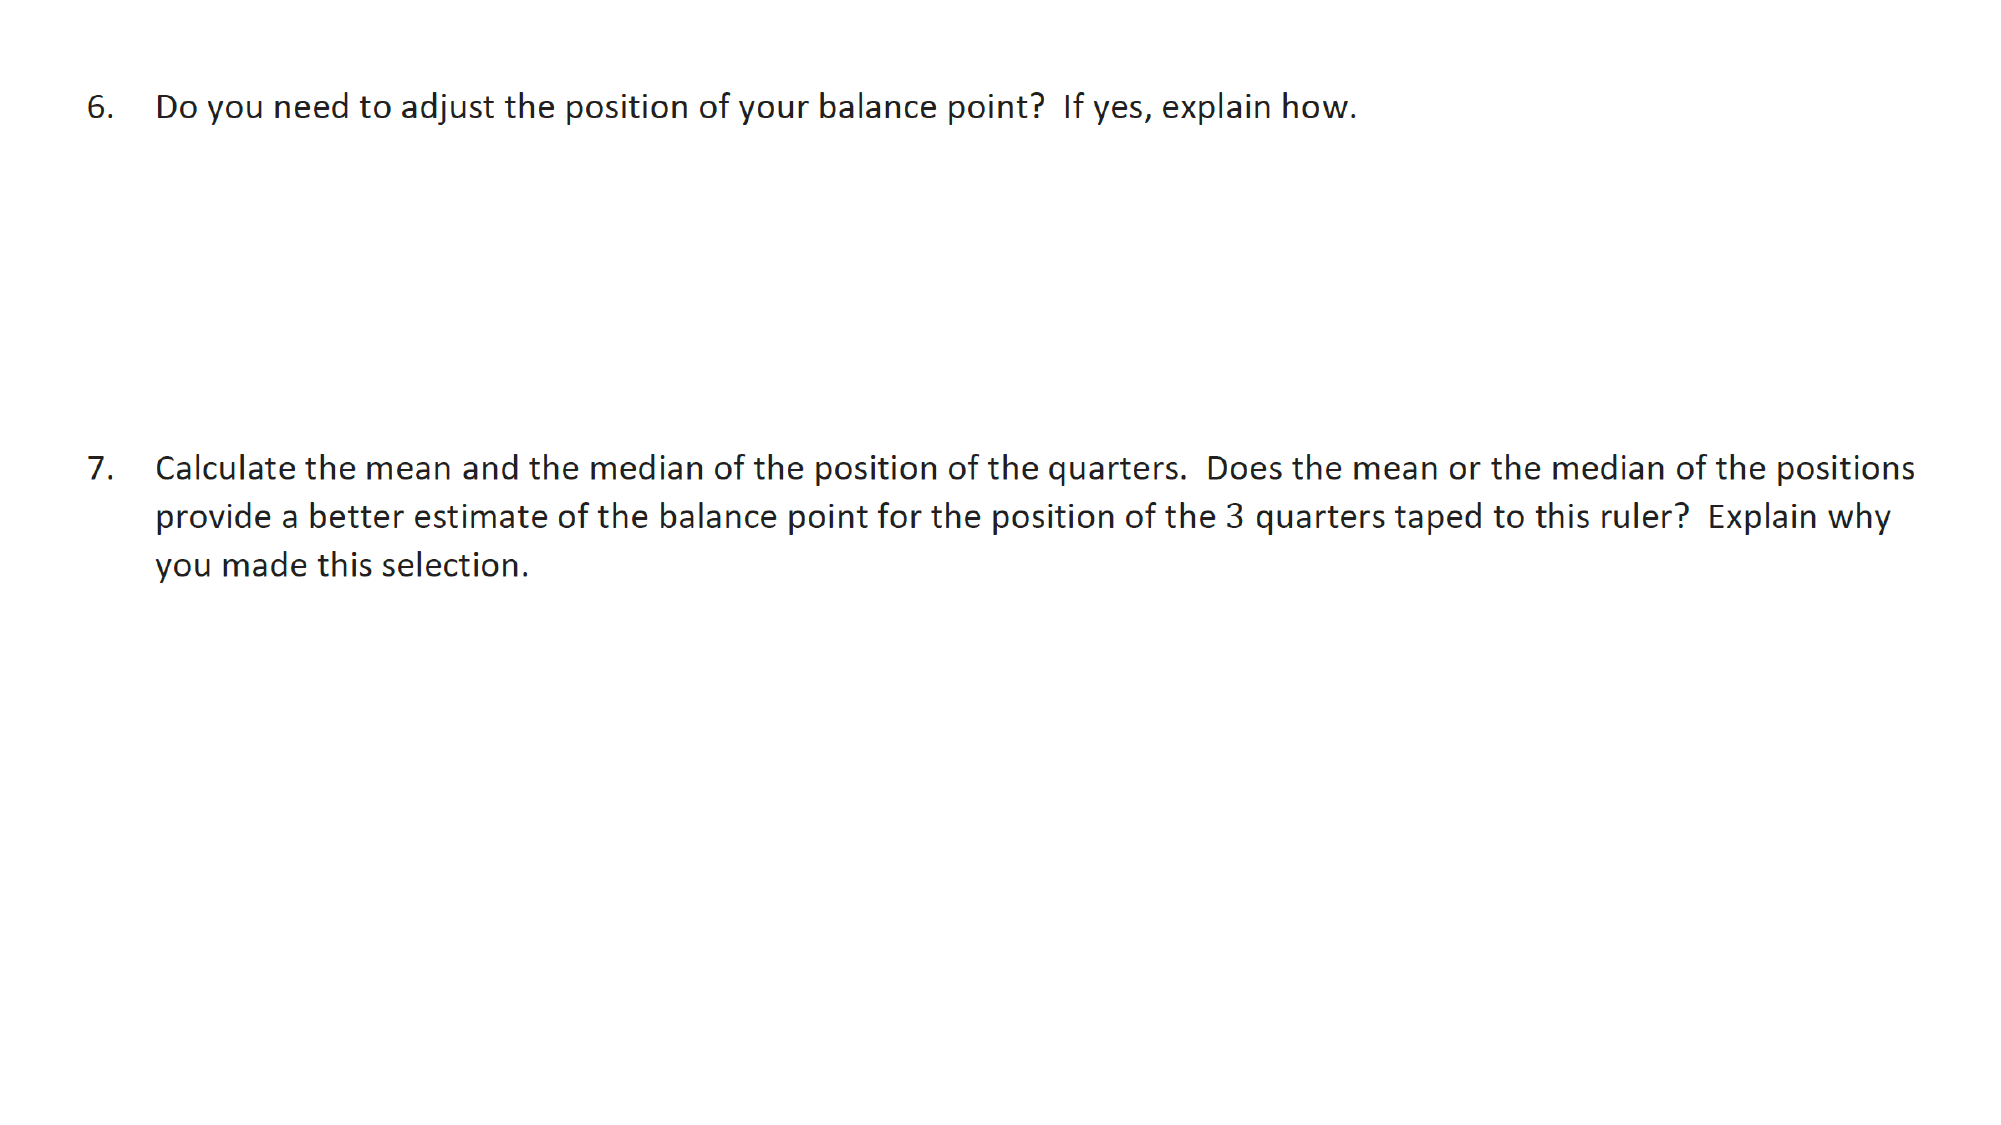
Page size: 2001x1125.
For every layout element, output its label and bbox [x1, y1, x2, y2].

picture [66, 66, 1934, 980]
